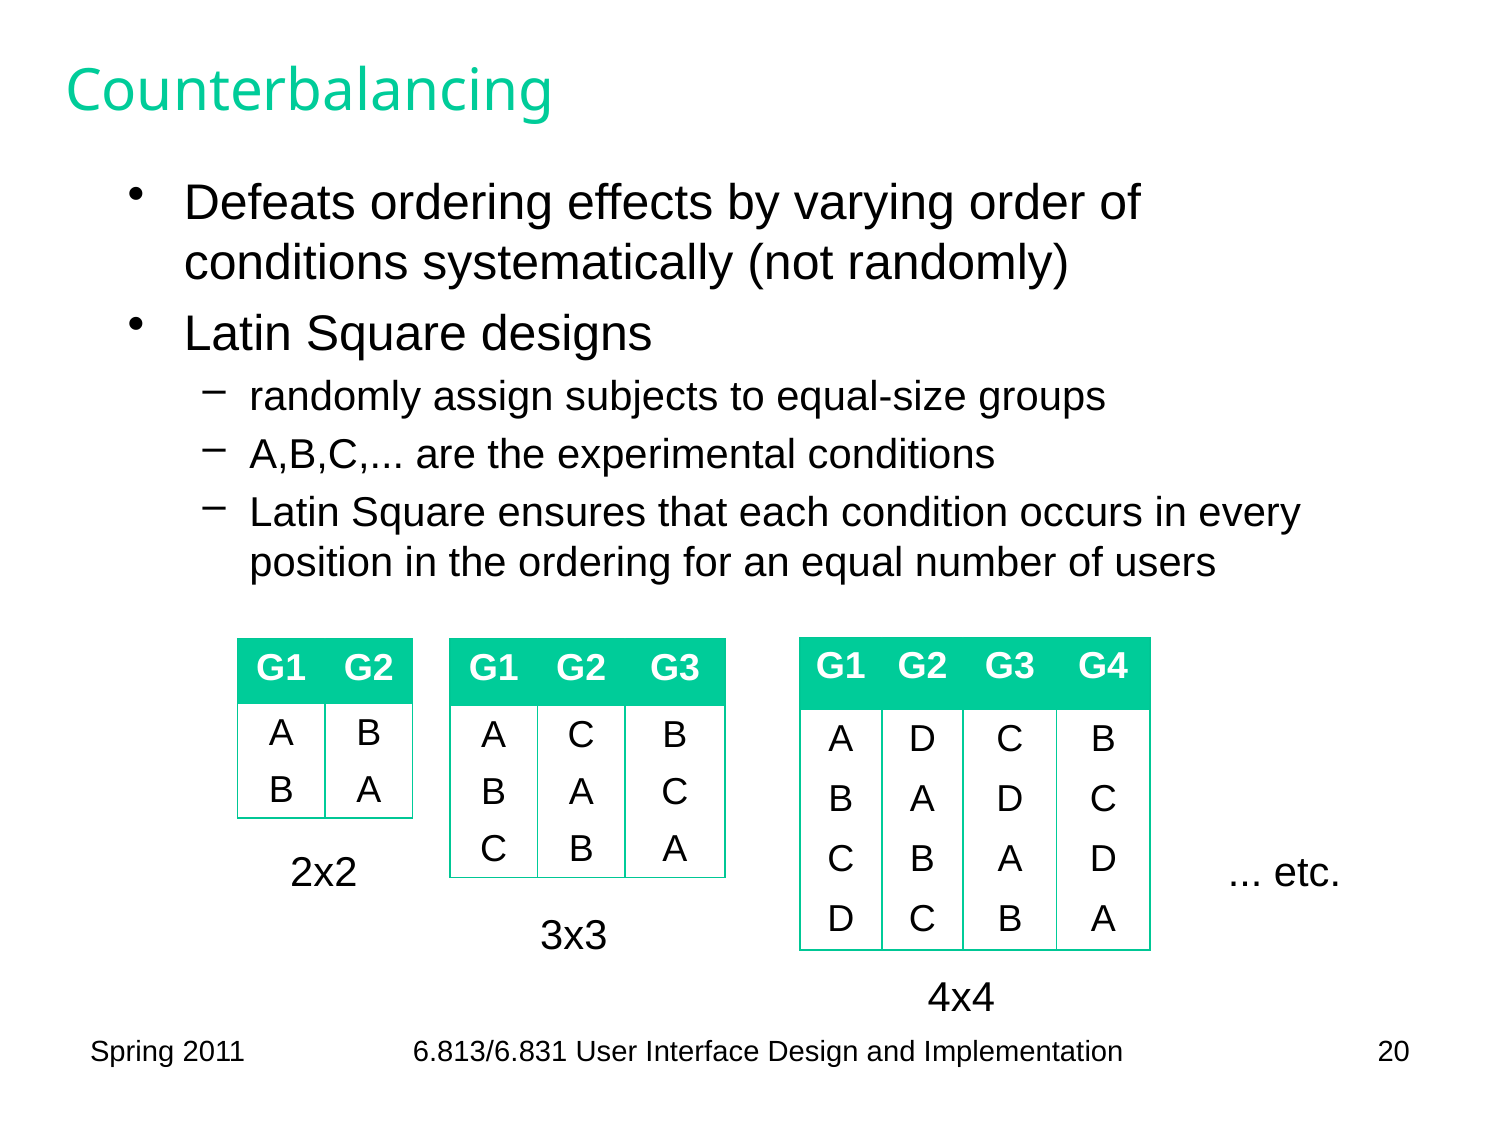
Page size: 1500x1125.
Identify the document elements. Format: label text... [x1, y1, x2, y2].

table_cell D [1057, 830, 1149, 890]
table_cell C [538, 706, 624, 763]
table_cell A [451, 706, 537, 763]
text_box ... etc. [1213, 837, 1357, 903]
table_header G2 [538, 639, 624, 706]
table_cell B [883, 830, 962, 890]
table_header G1 [238, 639, 324, 704]
table_cell B [626, 706, 724, 763]
table_cell A [538, 763, 624, 820]
table_cell B [326, 704, 412, 761]
table_cell C [964, 710, 1056, 770]
table_cell A [964, 830, 1056, 890]
list Defeats ordering effects by varying order of conditions systematically (not randomly) Latin Square designs randomly assign subjects to equal-size groups A,B,C,... are the experimental conditions Latin Square ensures that each condition occurs in every position in the ordering for an equal number of users [112, 162, 1388, 1001]
slide_number 20 [1237, 1024, 1426, 1103]
table_header G2 [326, 639, 412, 704]
table_cell B [451, 763, 537, 820]
table_header G3 [964, 638, 1056, 710]
table_cell A [626, 820, 724, 877]
title Counterbalancing [49, 24, 1438, 151]
table_header G1 [451, 639, 537, 706]
table_header G3 [626, 639, 724, 706]
table_cell B [964, 890, 1056, 949]
table_header G4 [1057, 638, 1149, 710]
table_cell A [238, 704, 324, 761]
table_cell C [626, 763, 724, 820]
table_cell C [801, 830, 881, 890]
table_cell C [1057, 770, 1149, 830]
table_cell B [801, 770, 881, 830]
table_cell D [883, 710, 962, 770]
table_cell B [538, 820, 624, 877]
text_box 2x2 [275, 837, 373, 903]
table_cell A [1057, 890, 1149, 949]
slide_number Spring 2011 [74, 1024, 301, 1103]
table_cell B [238, 761, 324, 817]
table_cell A [883, 770, 962, 830]
table_header G1 [801, 638, 881, 710]
table_cell A [326, 761, 412, 817]
text_box 4x4 [912, 962, 1011, 1028]
table_cell A [801, 710, 881, 770]
table_header G2 [883, 638, 962, 710]
table_cell B [1057, 710, 1149, 770]
table_cell D [801, 890, 881, 949]
footer 6.813/6.831 User Interface Design and Implementation [312, 1024, 1226, 1103]
text_box 3x3 [525, 900, 623, 965]
table_cell C [451, 820, 537, 877]
table_cell D [964, 770, 1056, 830]
table_cell C [883, 890, 962, 949]
